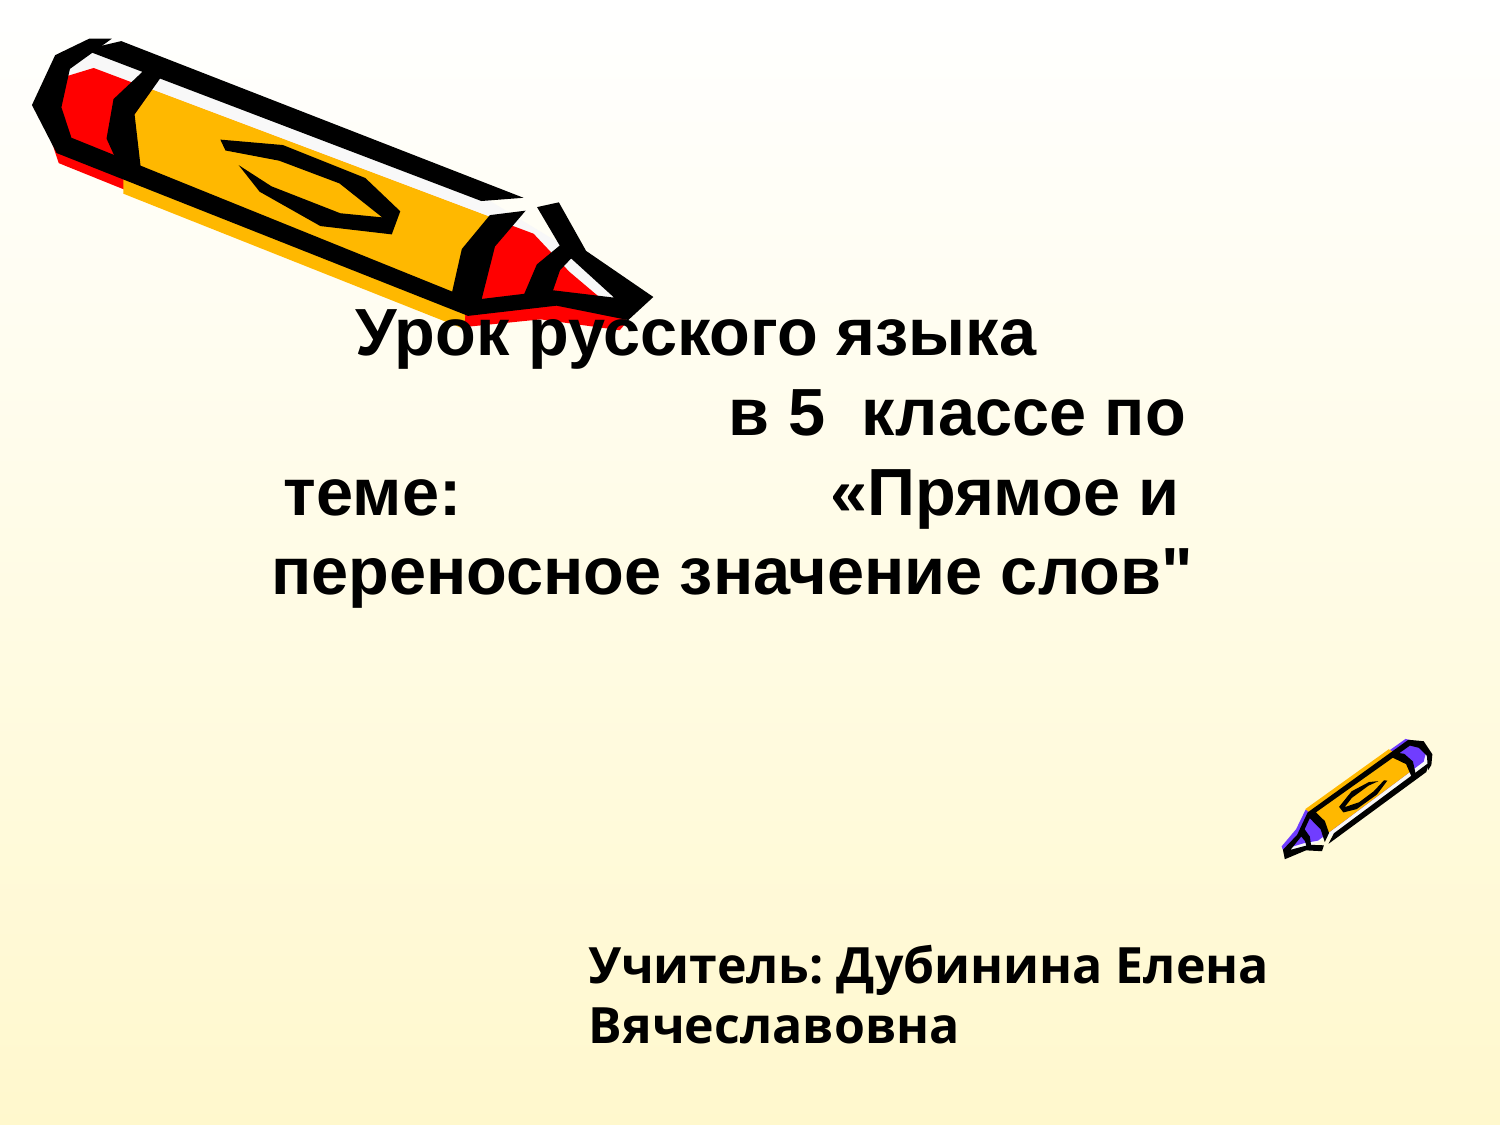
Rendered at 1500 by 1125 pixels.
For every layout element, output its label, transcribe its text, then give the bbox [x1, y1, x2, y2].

text_box Учитель: Дубинина Елена Вячеславовна [574, 925, 1413, 1061]
text_box Урок русского языка в 5 классе по теме: «Прямое и переносное значение слов" [187, 281, 1278, 616]
